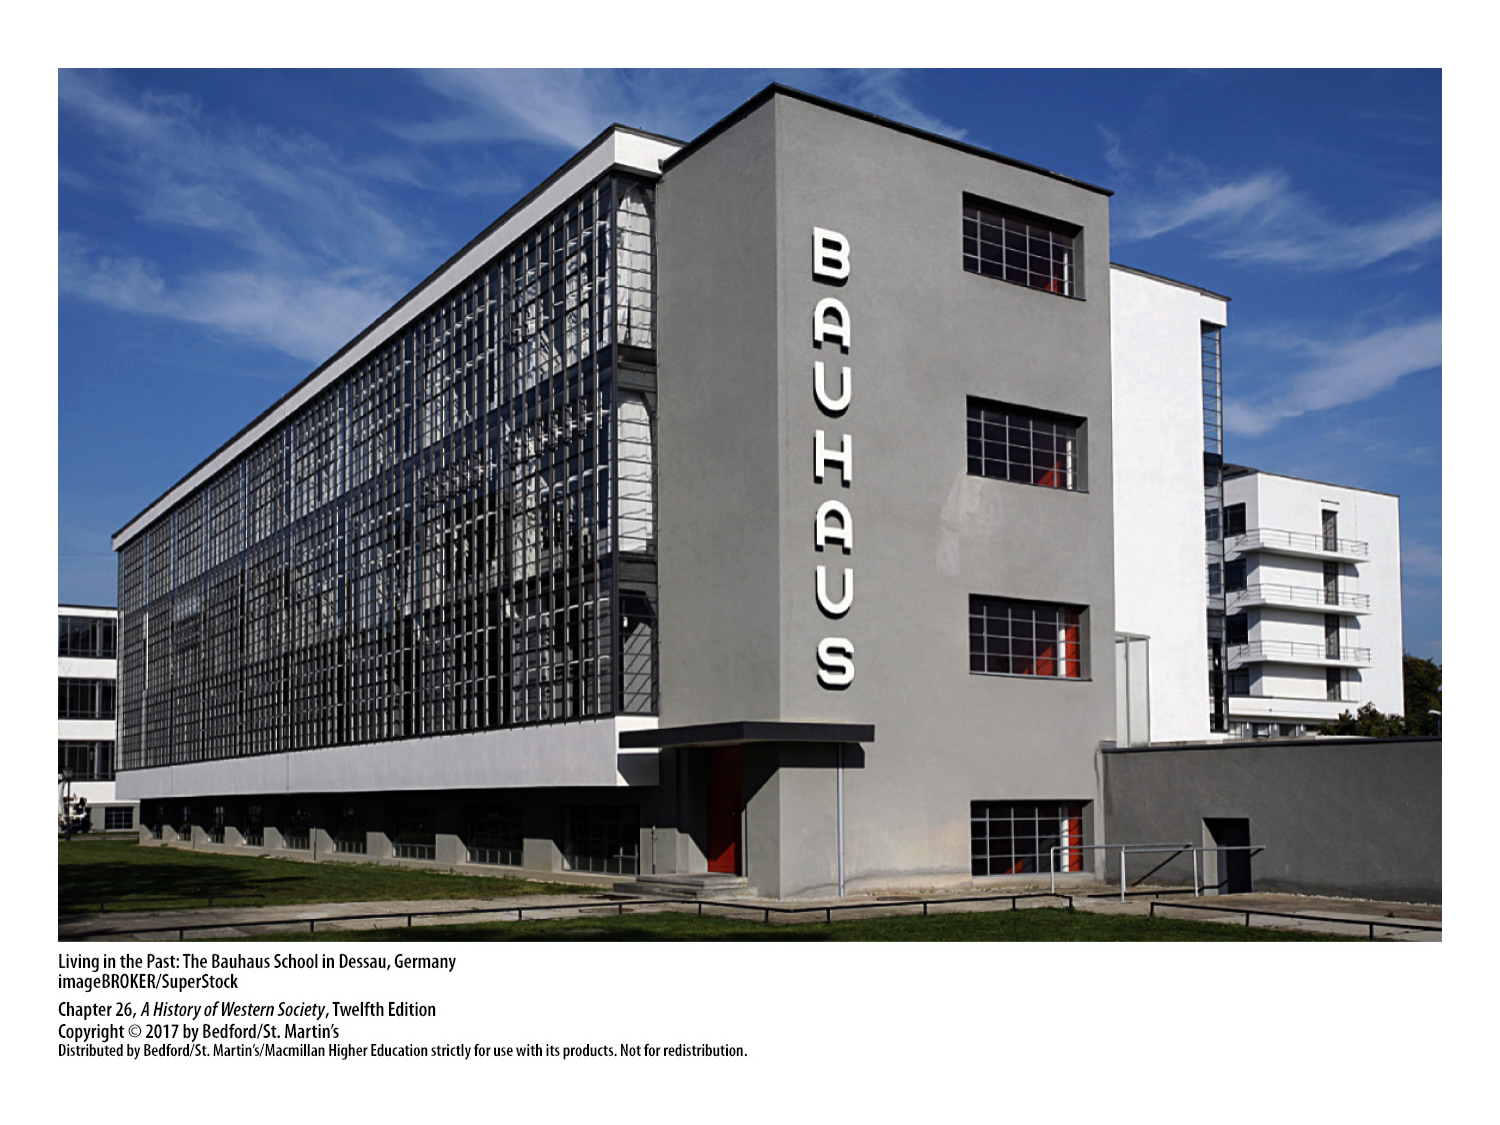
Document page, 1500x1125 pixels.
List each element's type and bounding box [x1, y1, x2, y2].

picture [49, 60, 1451, 1065]
